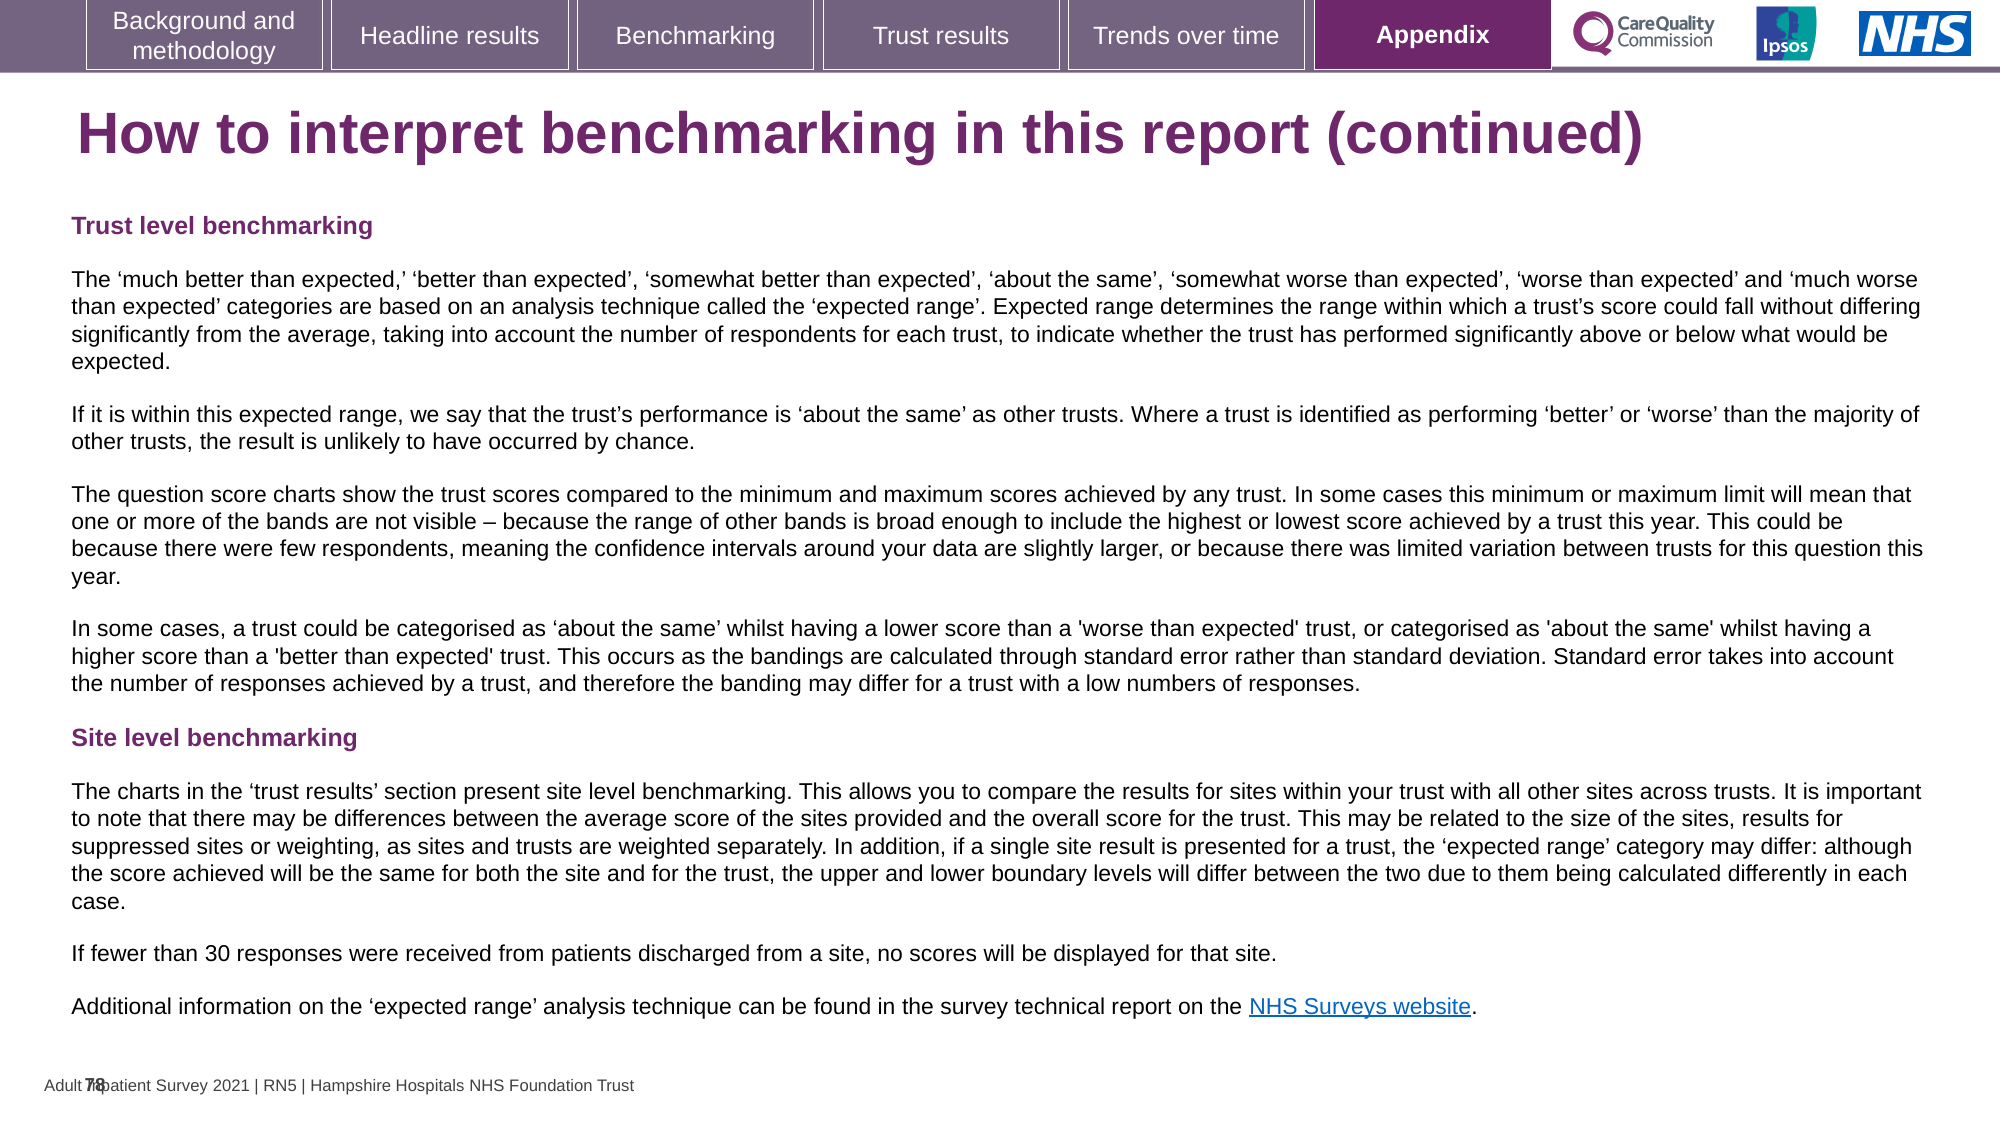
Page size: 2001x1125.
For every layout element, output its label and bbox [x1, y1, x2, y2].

picture [1756, 6, 1817, 61]
text_box [84, 1065, 122, 1125]
title [62, 81, 1936, 189]
picture [1859, 11, 1971, 56]
text_box [56, 201, 1946, 1027]
picture [1573, 11, 1715, 56]
